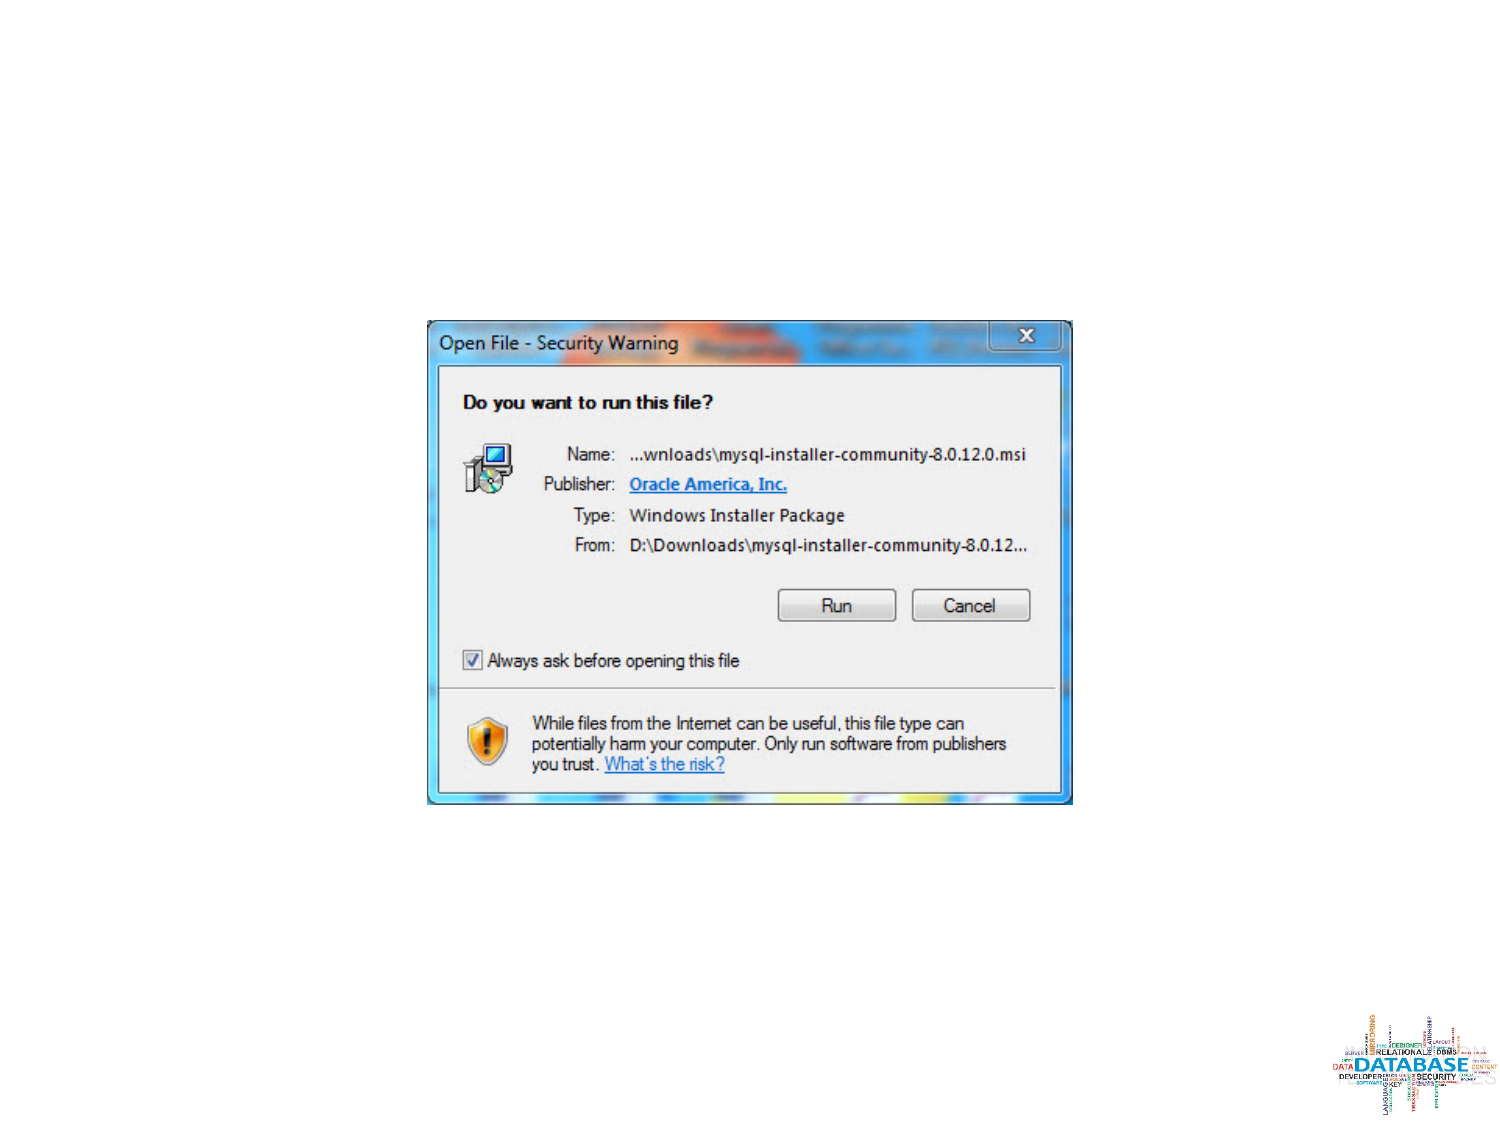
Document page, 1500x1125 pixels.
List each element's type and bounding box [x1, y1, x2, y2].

picture [426, 320, 1074, 805]
picture [1325, 1012, 1500, 1118]
